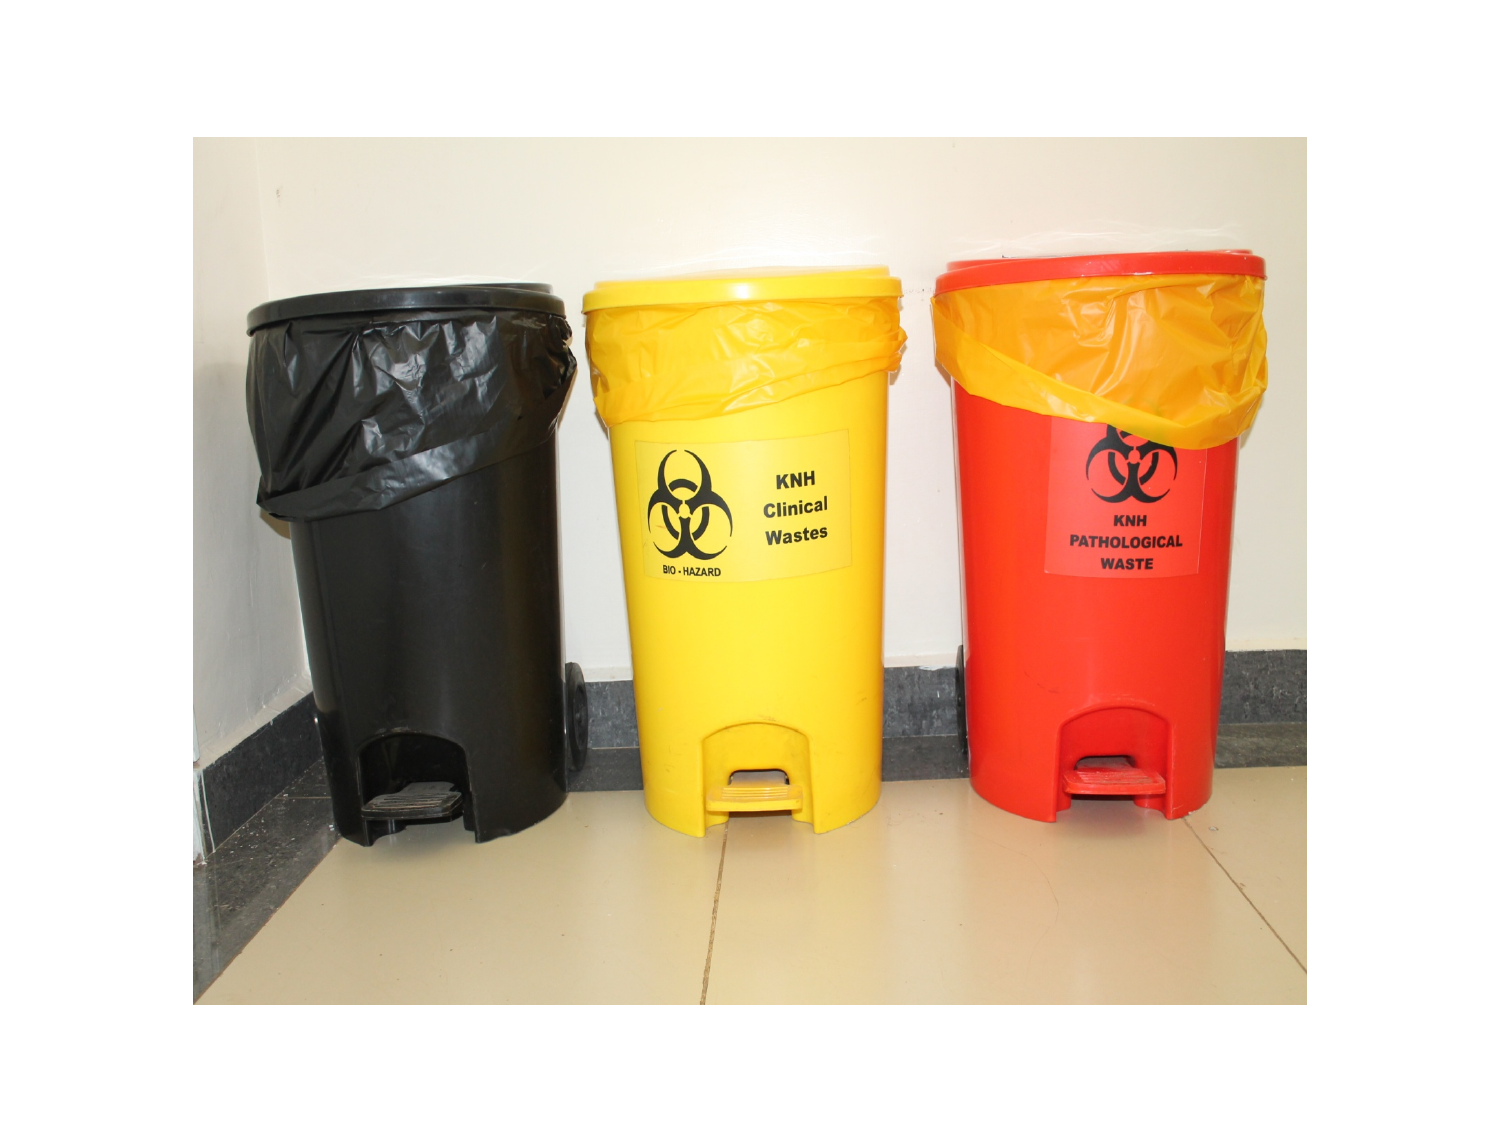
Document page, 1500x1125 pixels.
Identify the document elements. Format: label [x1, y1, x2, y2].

list [192, 137, 1307, 1006]
